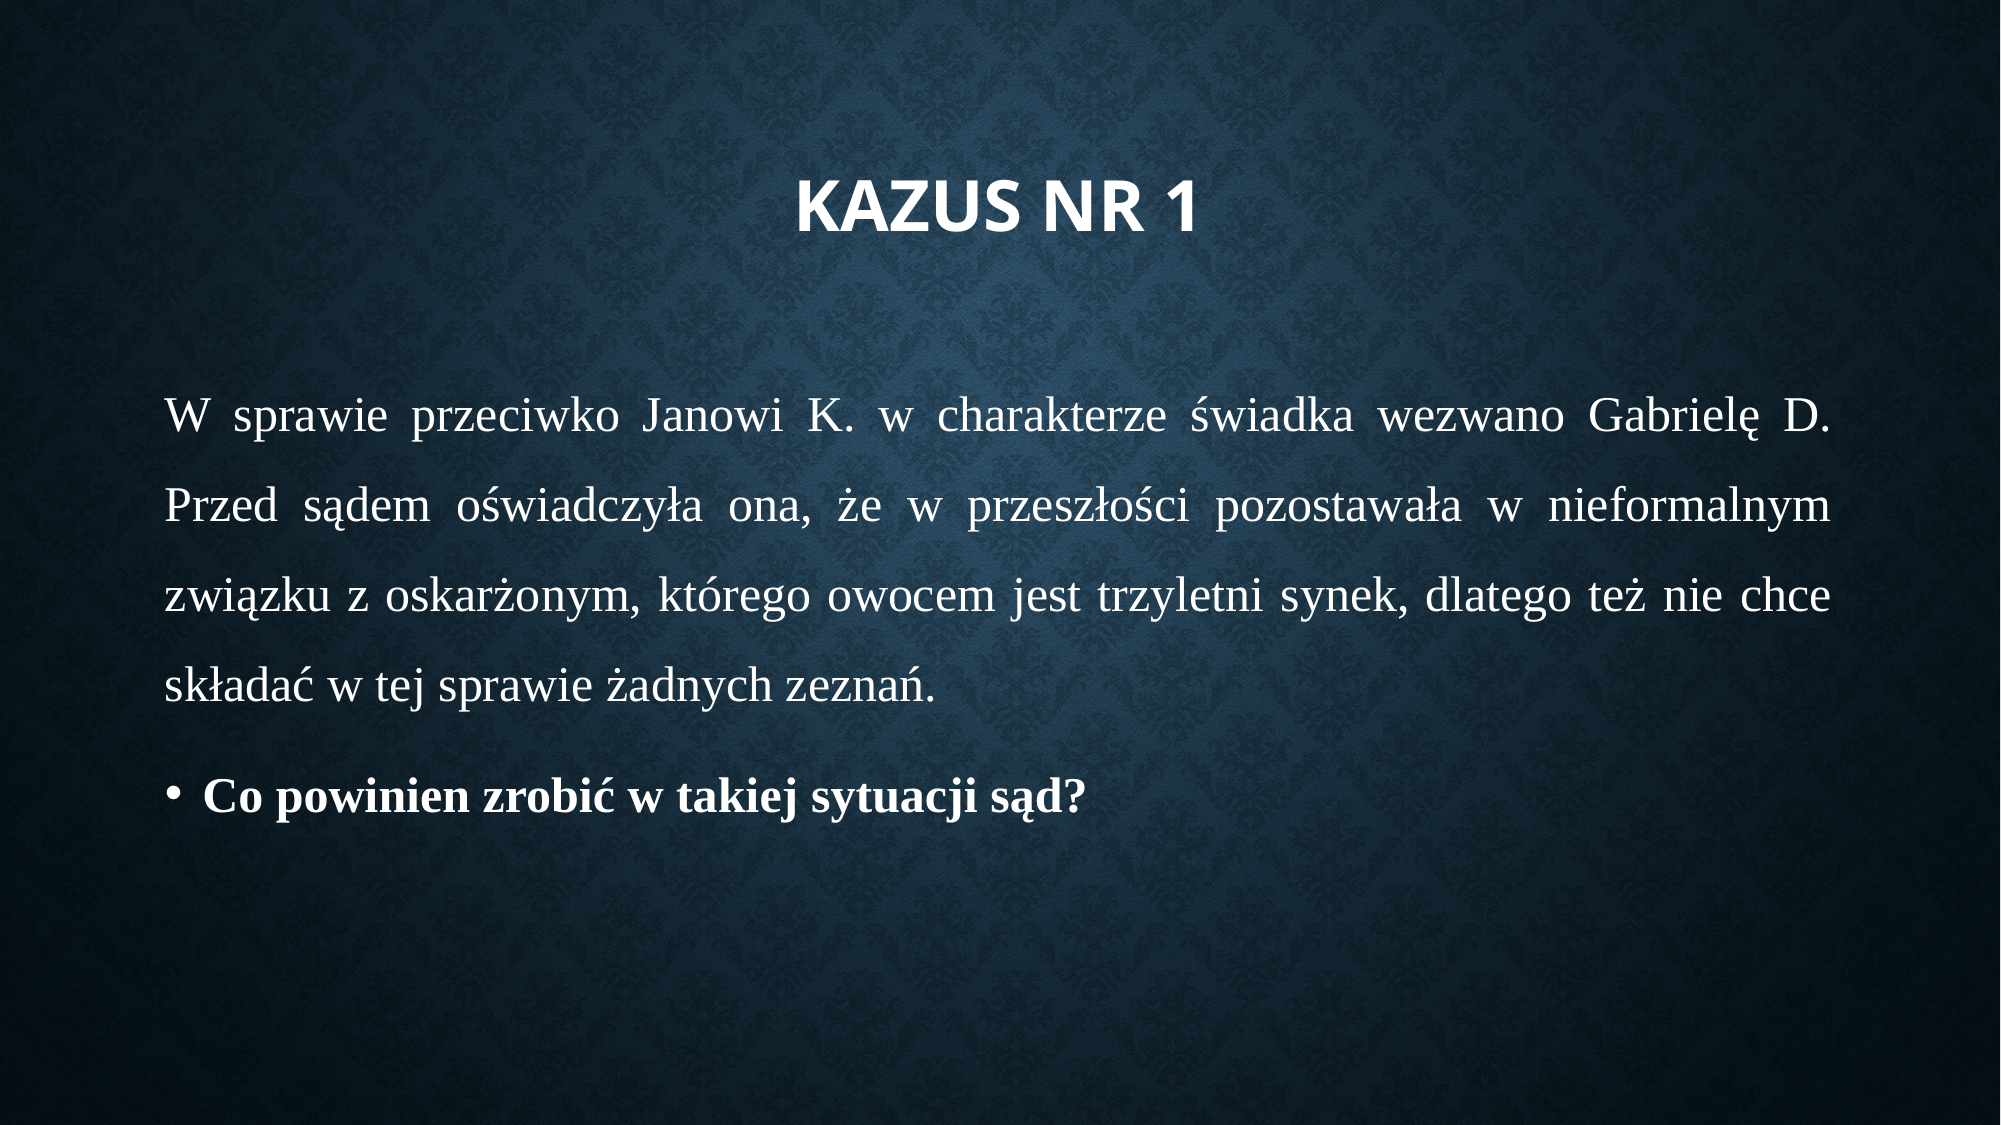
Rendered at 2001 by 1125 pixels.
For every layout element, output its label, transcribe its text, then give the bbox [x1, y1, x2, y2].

title Kazus nr 1 [149, 99, 1849, 318]
list W sprawie przeciwko Janowi K. w charakterze świadka wezwano Gabrielę D. Przed sądem oświadczyła ona, że w przeszłości pozostawała w nieformalnym związku z oskarżonym, którego owocem jest trzyletni synek, dlatego też nie chce składać w tej sprawie żadnych zeznań. Co powinien zrobić w takiej sytuacji sąd? [149, 343, 1849, 950]
